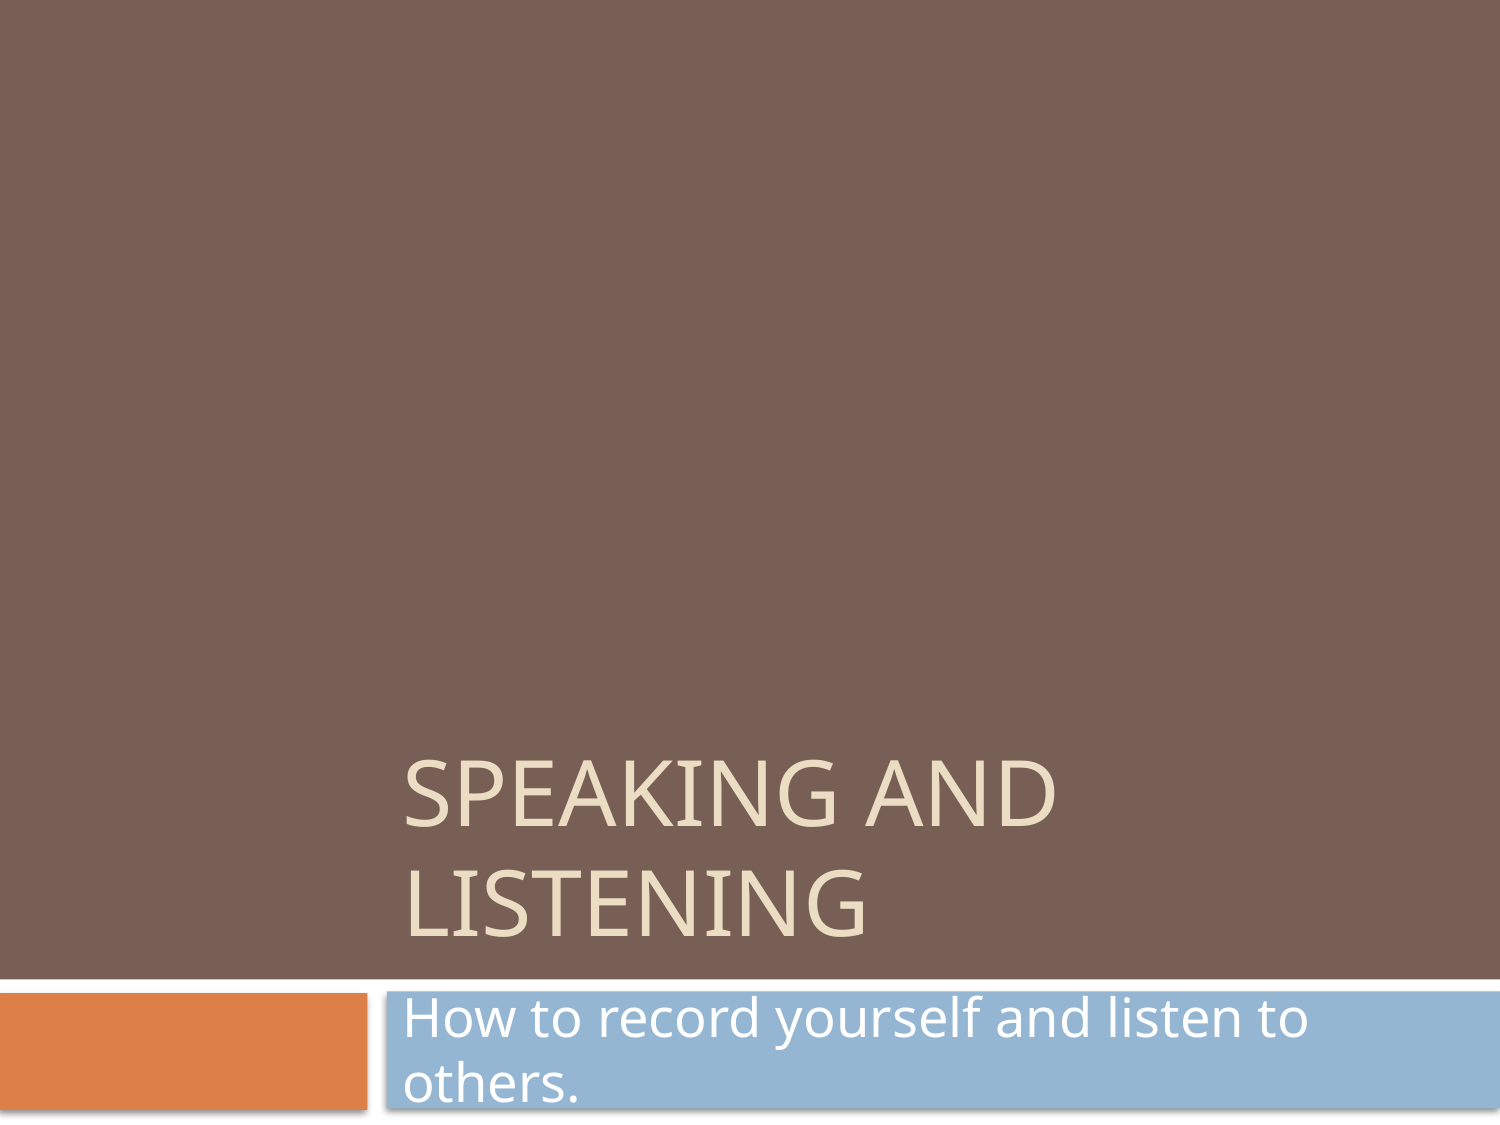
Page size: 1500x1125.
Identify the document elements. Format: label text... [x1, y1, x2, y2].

title Speaking and listening [387, 662, 1450, 963]
subtitle How to record yourself and listen to others. [387, 992, 1488, 1105]
